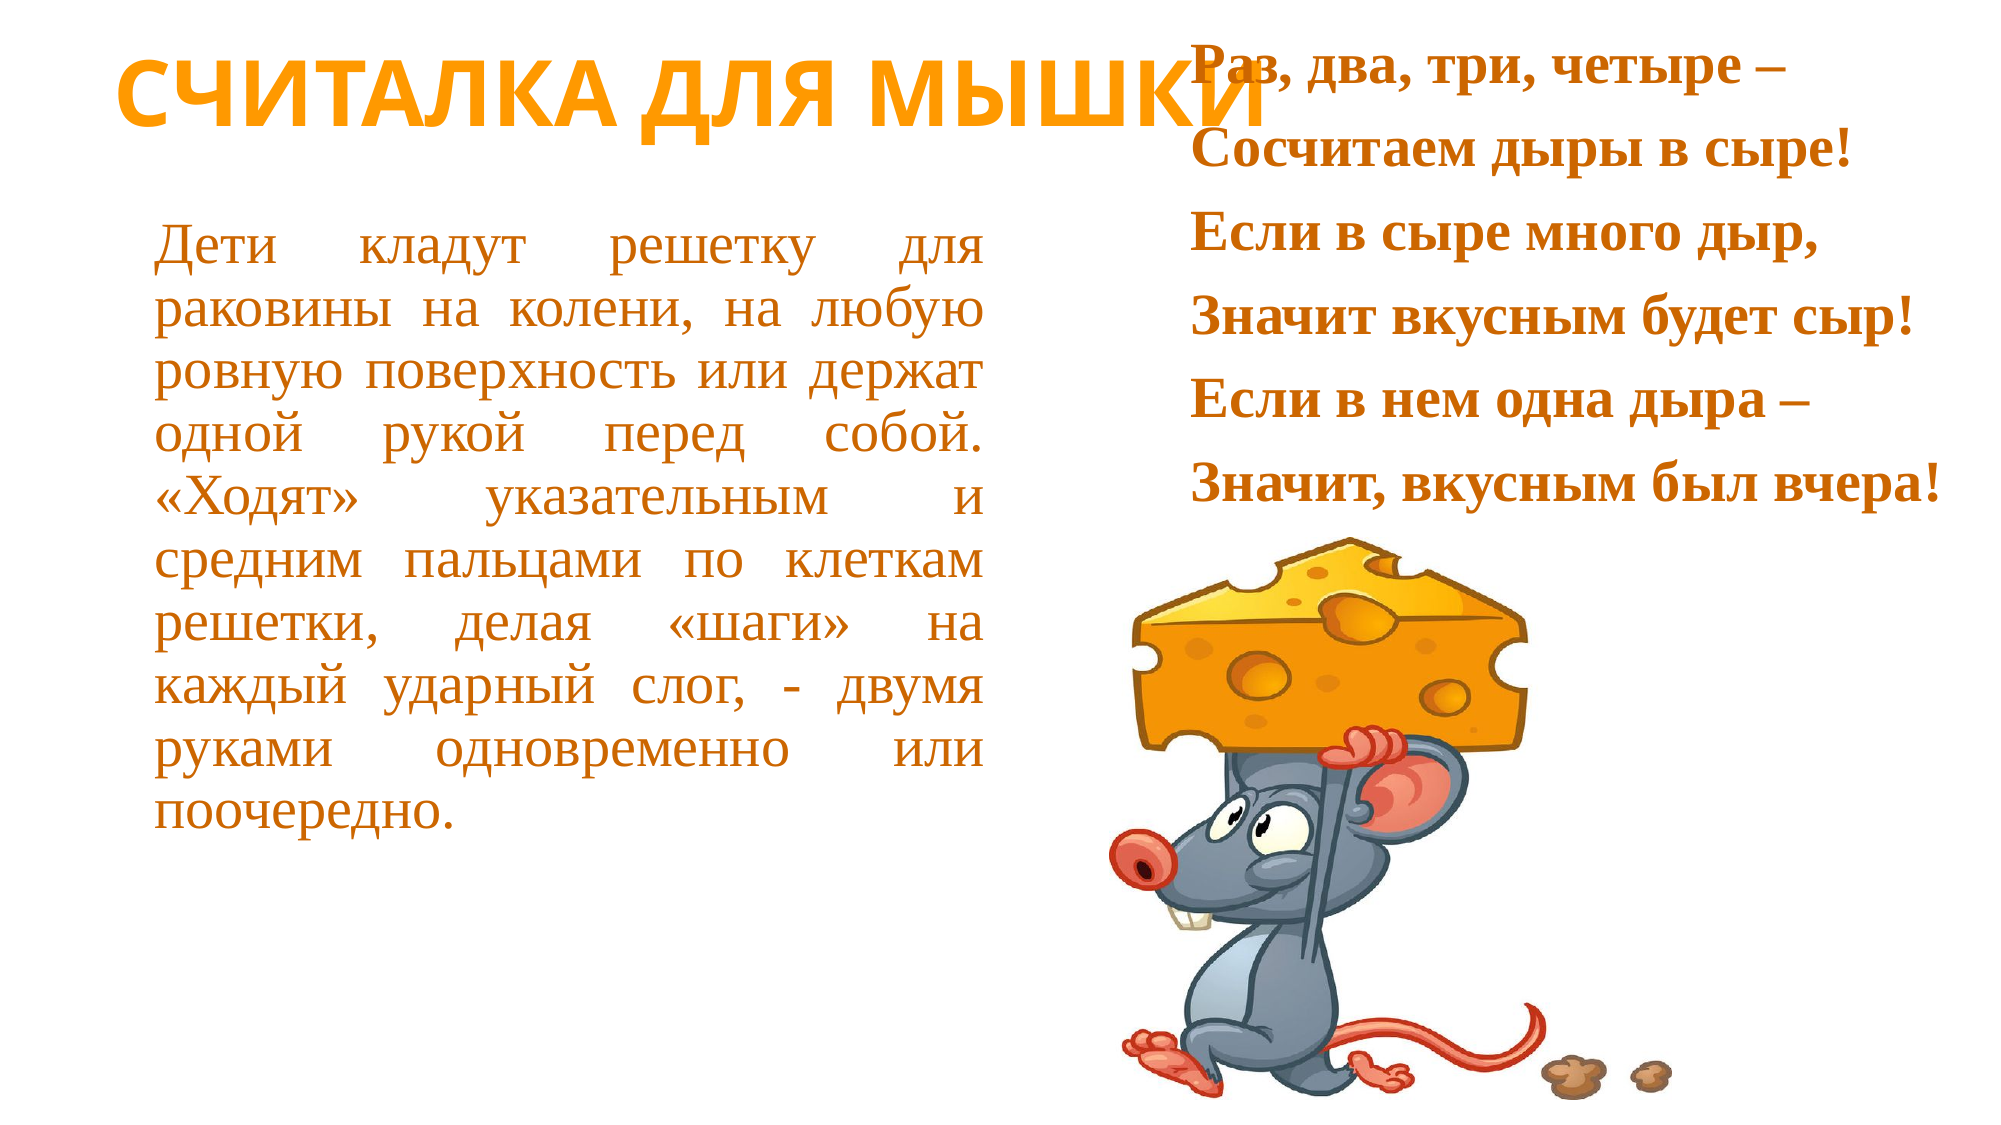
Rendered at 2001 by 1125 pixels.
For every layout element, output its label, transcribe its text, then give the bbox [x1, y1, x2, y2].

title СЧИТАЛКА ДЛЯ МЫШКИ [98, 0, 1824, 206]
picture [1109, 537, 1672, 1100]
list Раз, два, три, четыре – Сосчитаем дыры в сыре! Если в сыре много дыр, Значит вкусным будет сыр! Если в нем одна дыра – Значит, вкусным был вчера! [1175, 25, 1966, 740]
list Дети кладут решетку для раковины на колени, на любую ровную поверхность или держат одной рукой перед собой. «Ходят» указательным и средним пальцами по клеткам решетки, делая «шаги» на каждый ударный слог, - двумя руками одновременно или поочередно. [139, 205, 1000, 893]
